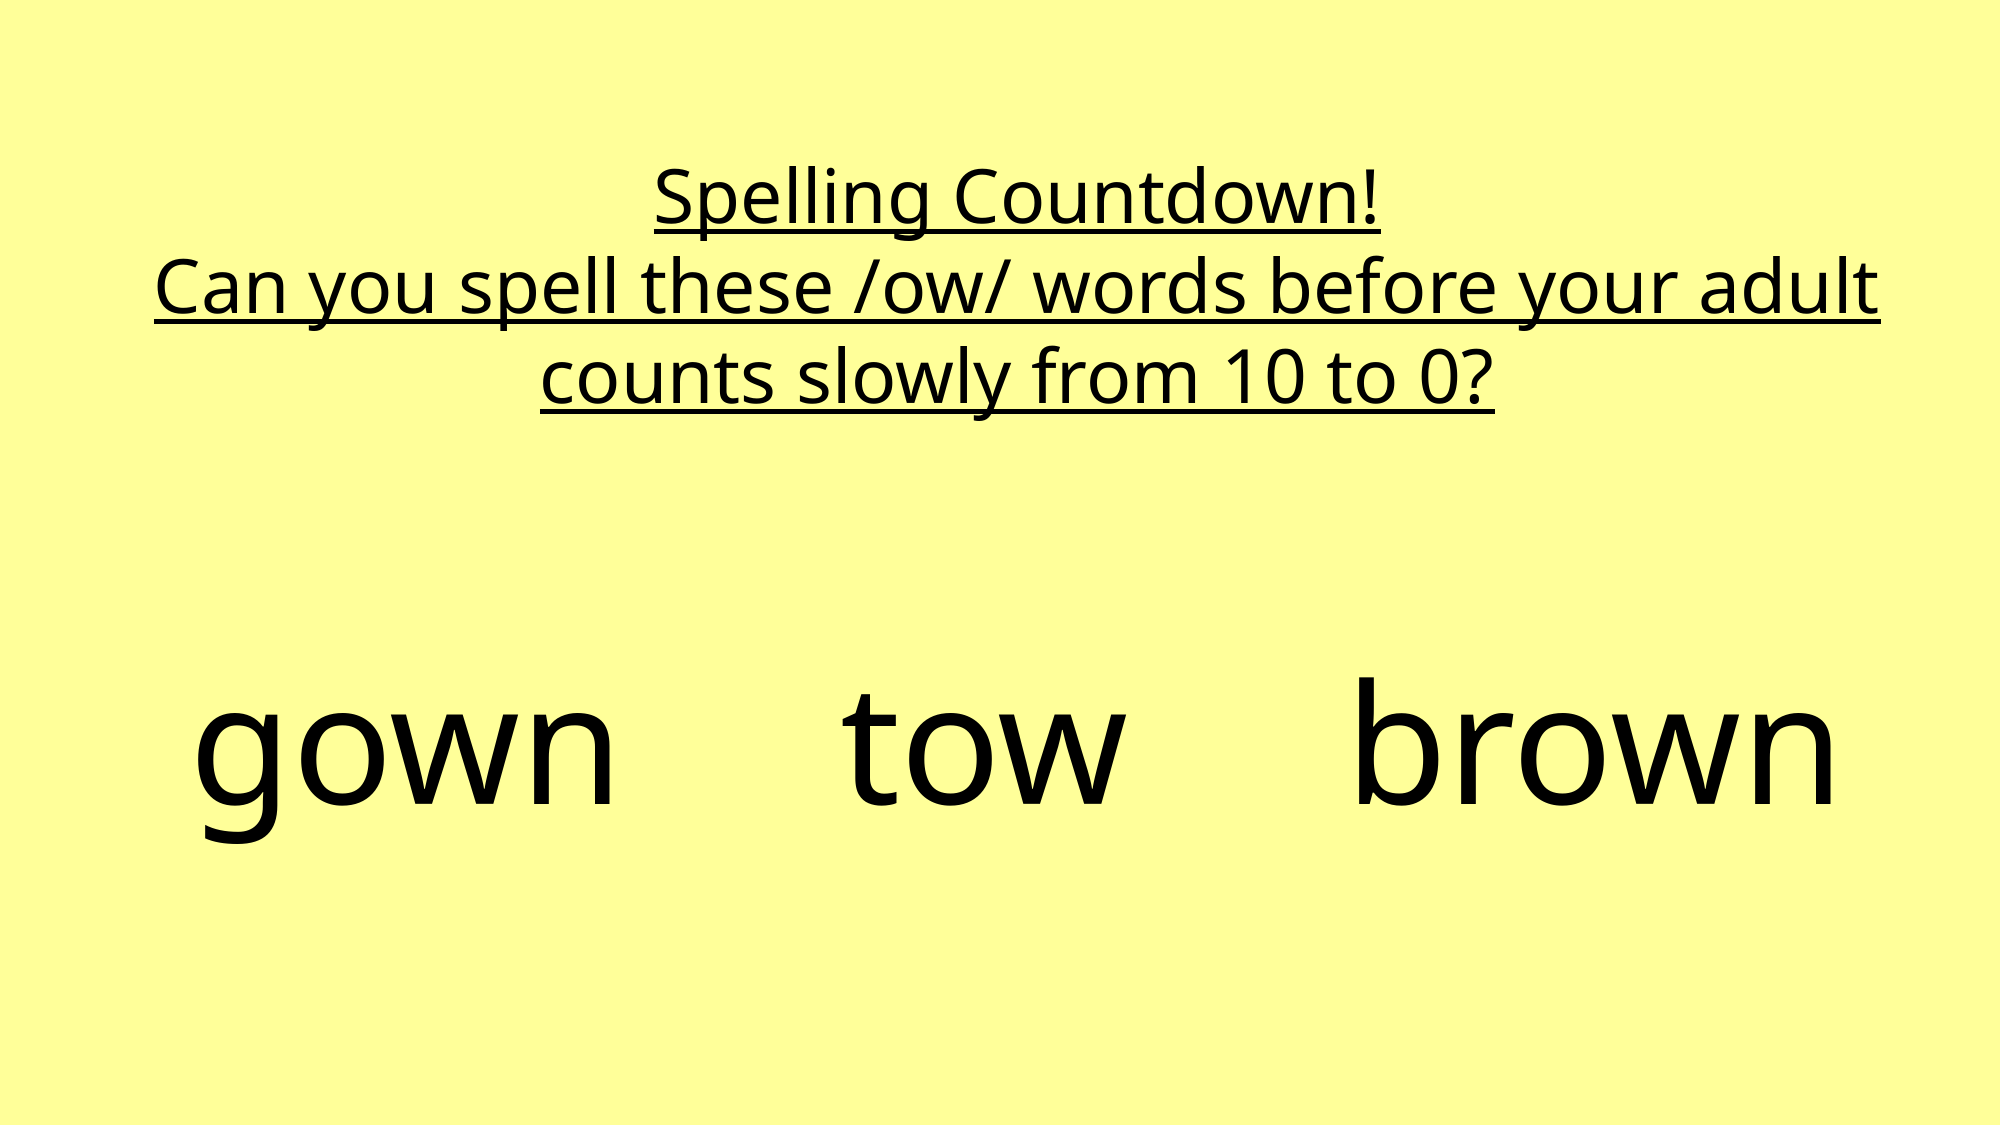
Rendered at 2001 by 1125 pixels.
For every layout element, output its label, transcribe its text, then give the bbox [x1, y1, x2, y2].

text_box Spelling Countdown! Can you spell these /ow/ words before your adult counts slowly from 10 to 0? gown tow brown [34, 140, 2000, 846]
